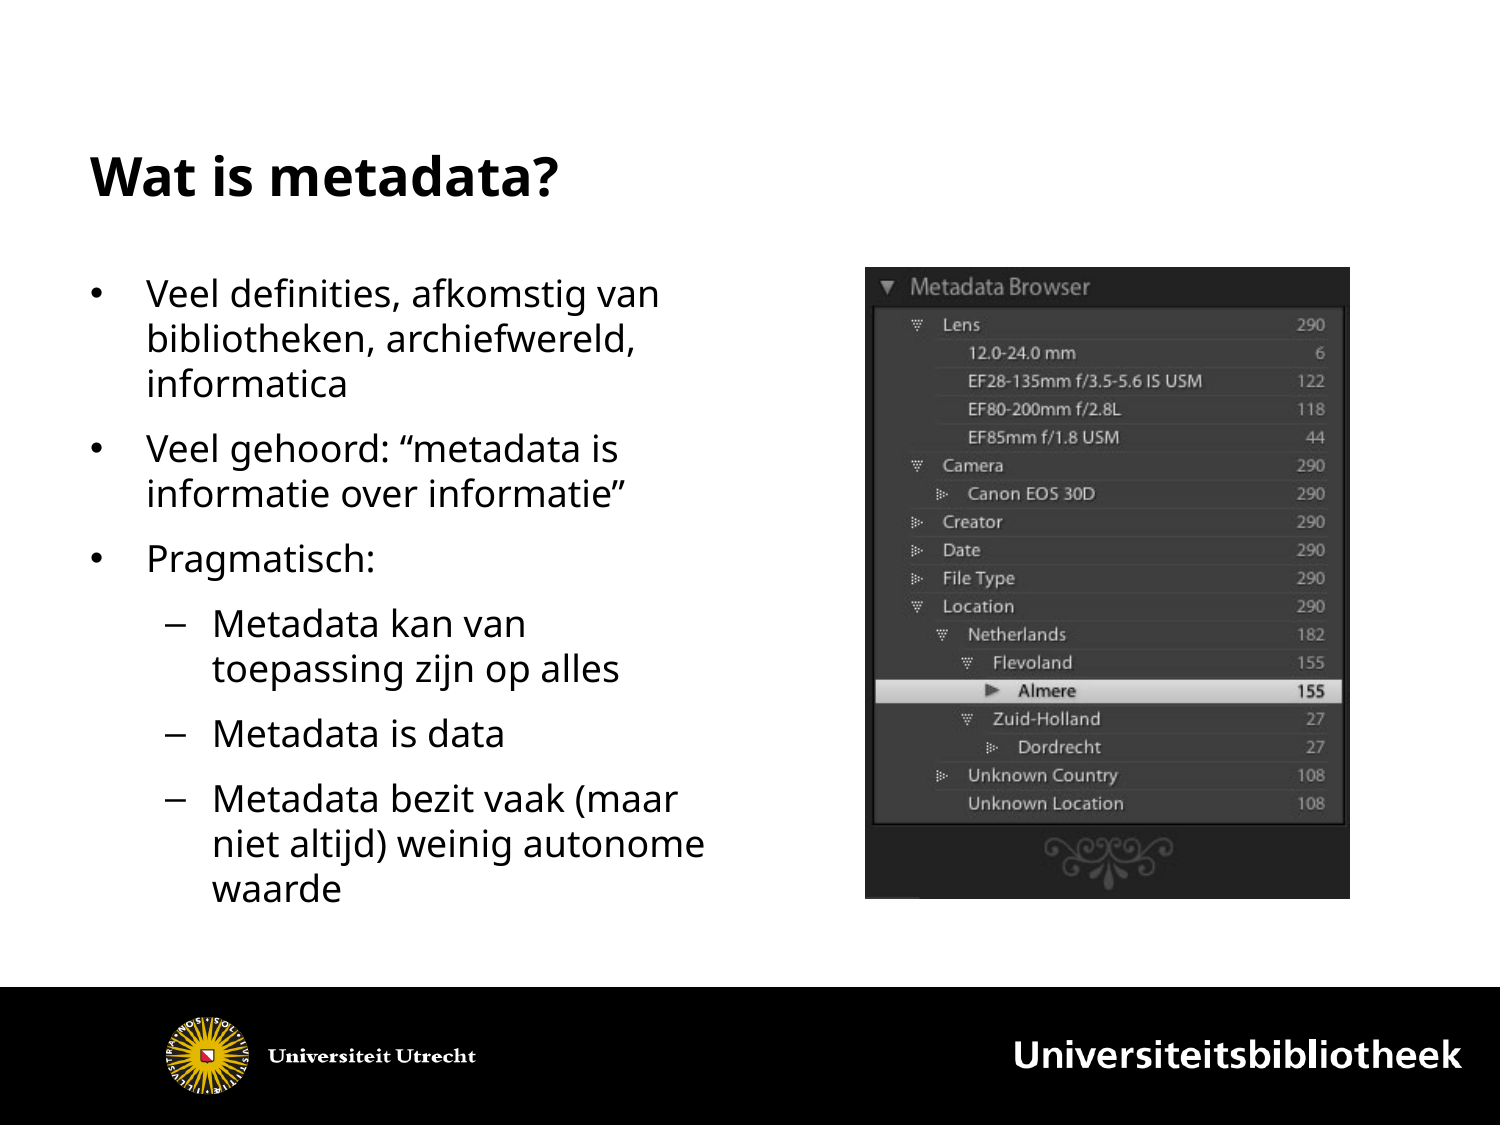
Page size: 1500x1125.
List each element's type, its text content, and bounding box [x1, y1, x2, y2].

title Wat is metadata? [74, 81, 1426, 269]
picture [865, 266, 1350, 899]
list Veel definities, afkomstig van bibliotheken, archiefwereld, informatica Veel gehoord: “metadata is informatie over informatie” Pragmatisch: Metadata kan van toepassing zijn op alles Metadata is data Metadata bezit vaak (maar niet altijd) weinig autonome waarde [74, 262, 739, 919]
